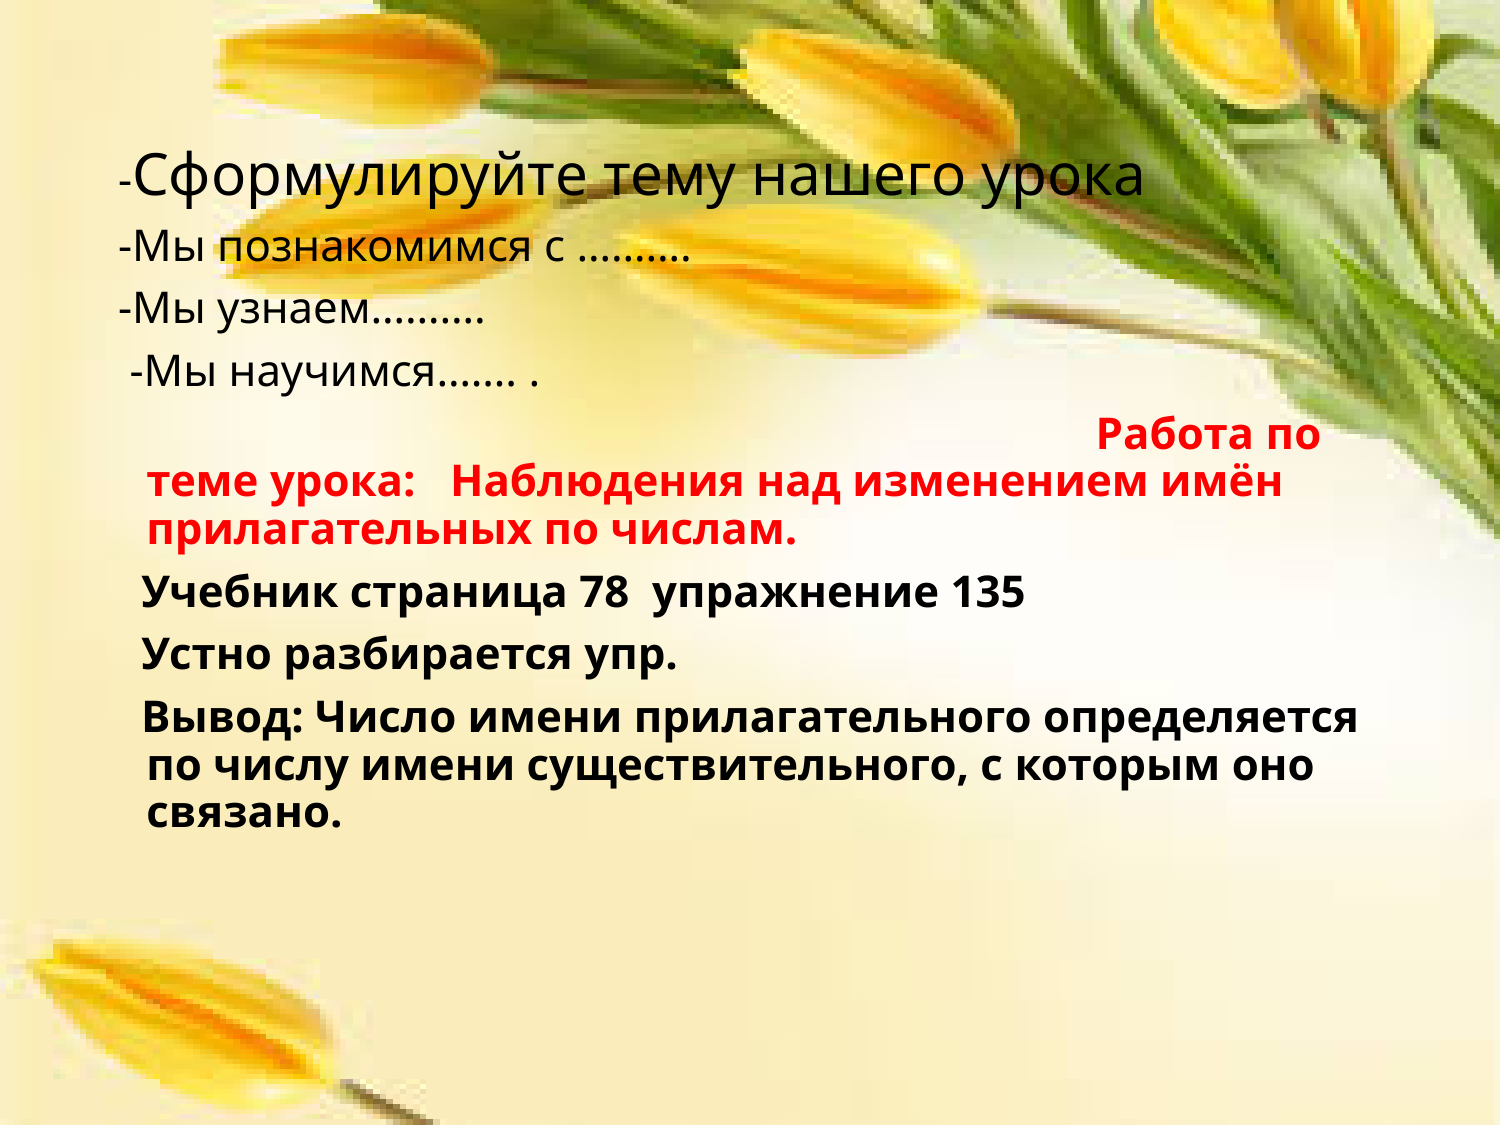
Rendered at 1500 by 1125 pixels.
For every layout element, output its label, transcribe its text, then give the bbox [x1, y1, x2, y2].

list -Сформулируйте тему нашего урока -Мы познакомимся с ………. -Мы узнаем………. -Мы научимся……. . Работа по теме урока: Наблюдения над изменением имён прилагательных по числам. Учебник страница 78 упражнение 135 Устно разбирается упр. Вывод: Число имени прилагательного определяется по числу имени существительного, с которым оно связано. [103, 137, 1397, 1014]
picture [0, 0, 1500, 1125]
